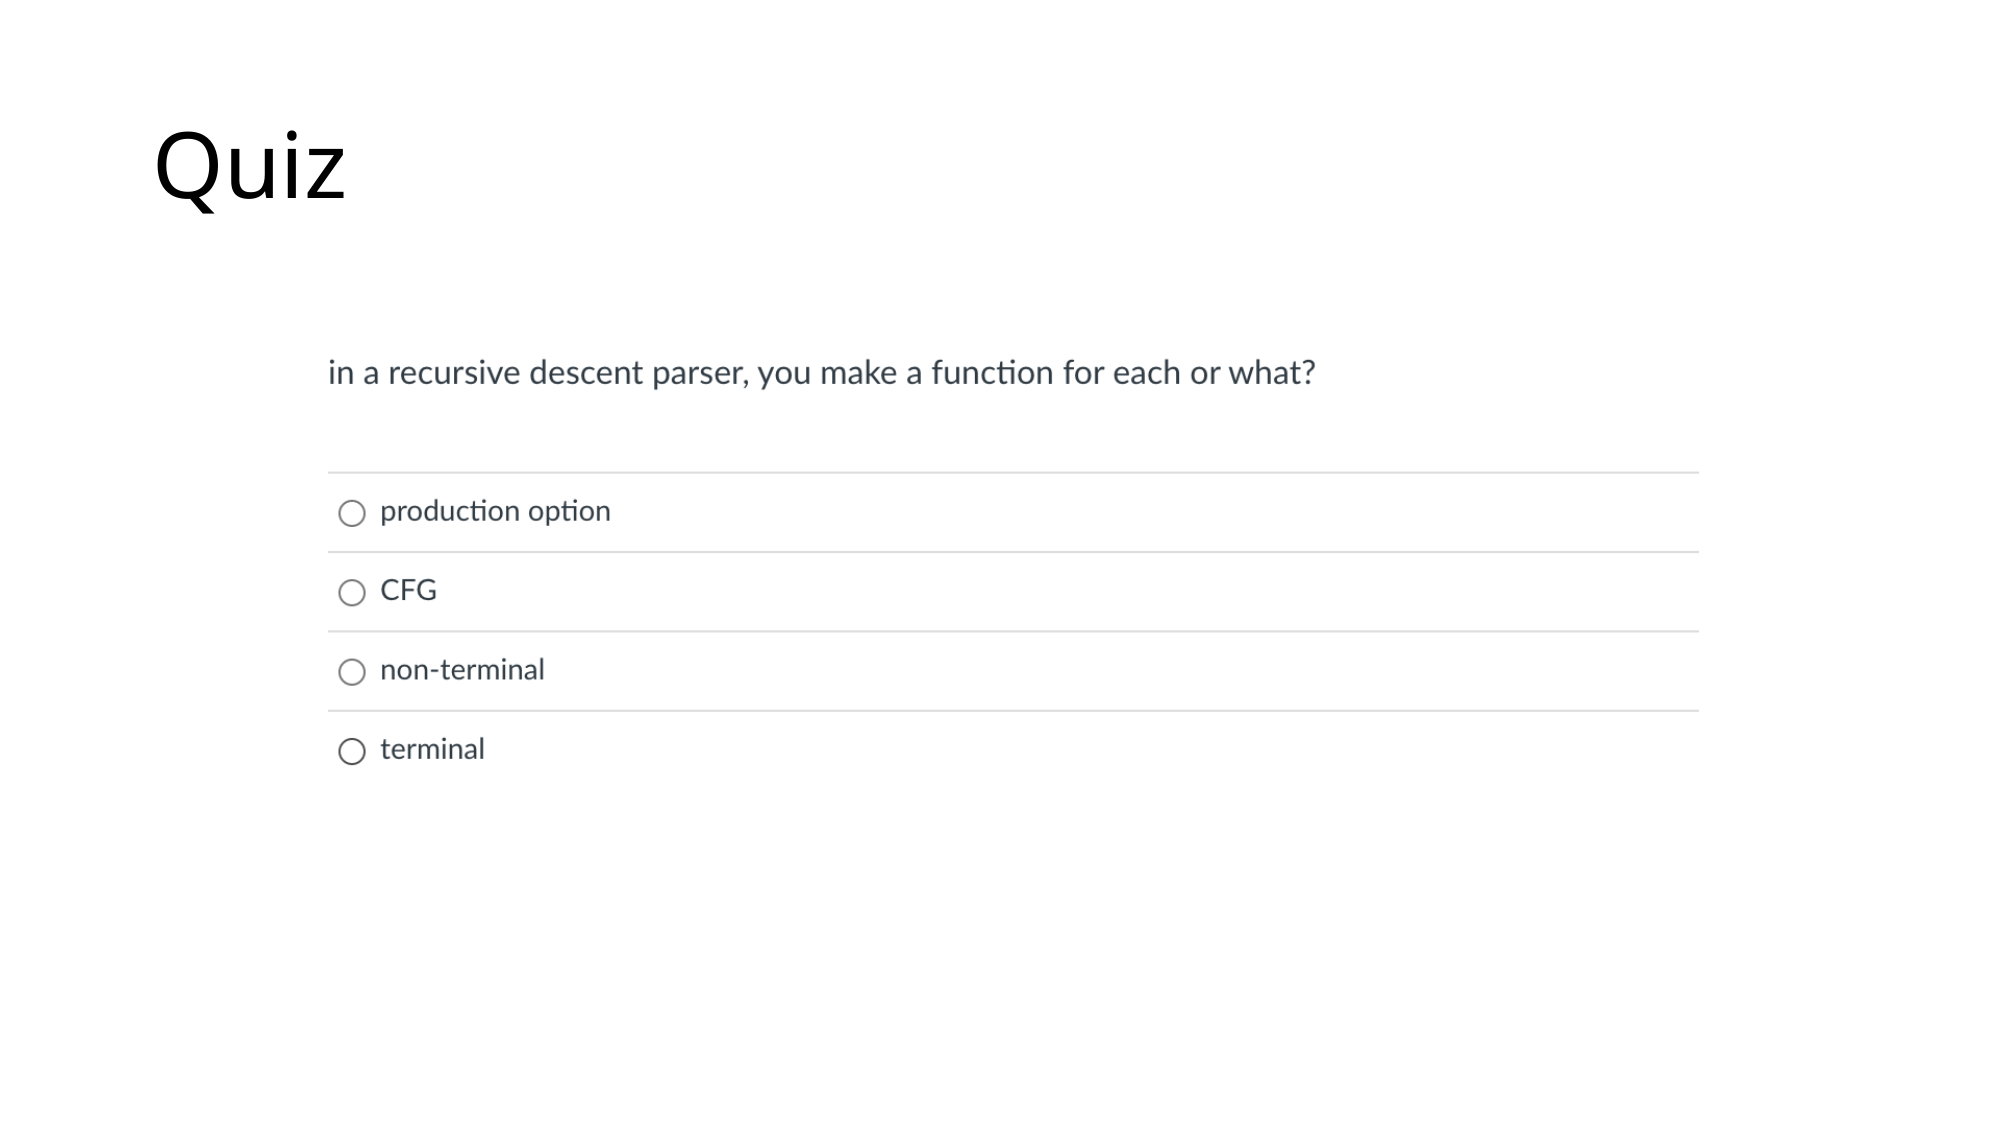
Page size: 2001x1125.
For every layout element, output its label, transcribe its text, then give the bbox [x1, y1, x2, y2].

picture [301, 316, 1699, 809]
title Quiz [137, 59, 1863, 278]
